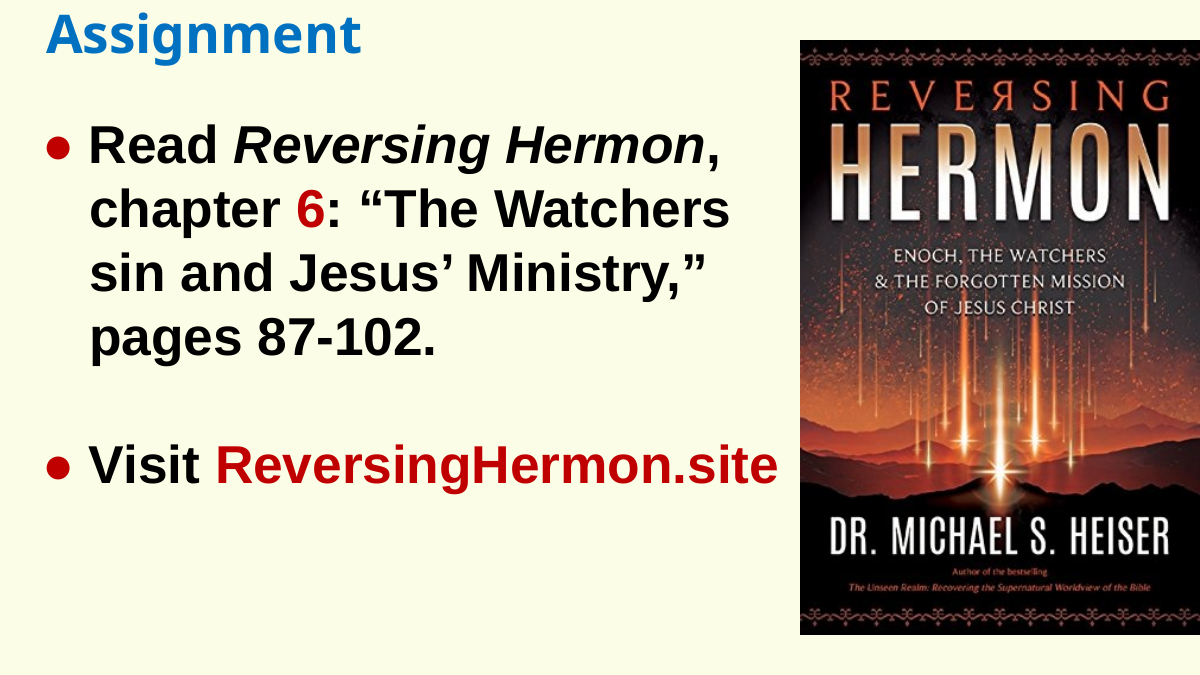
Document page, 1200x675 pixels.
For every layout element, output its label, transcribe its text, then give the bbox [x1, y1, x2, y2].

picture [799, 40, 1200, 635]
text_box Assignment [37, 0, 1064, 69]
text_box ● Read Reversing Hermon, chapter 6: “The Watchers sin and Jesus’ Ministry,” pages 87-102. ● Visit ReversingHermon.site [27, 102, 799, 502]
